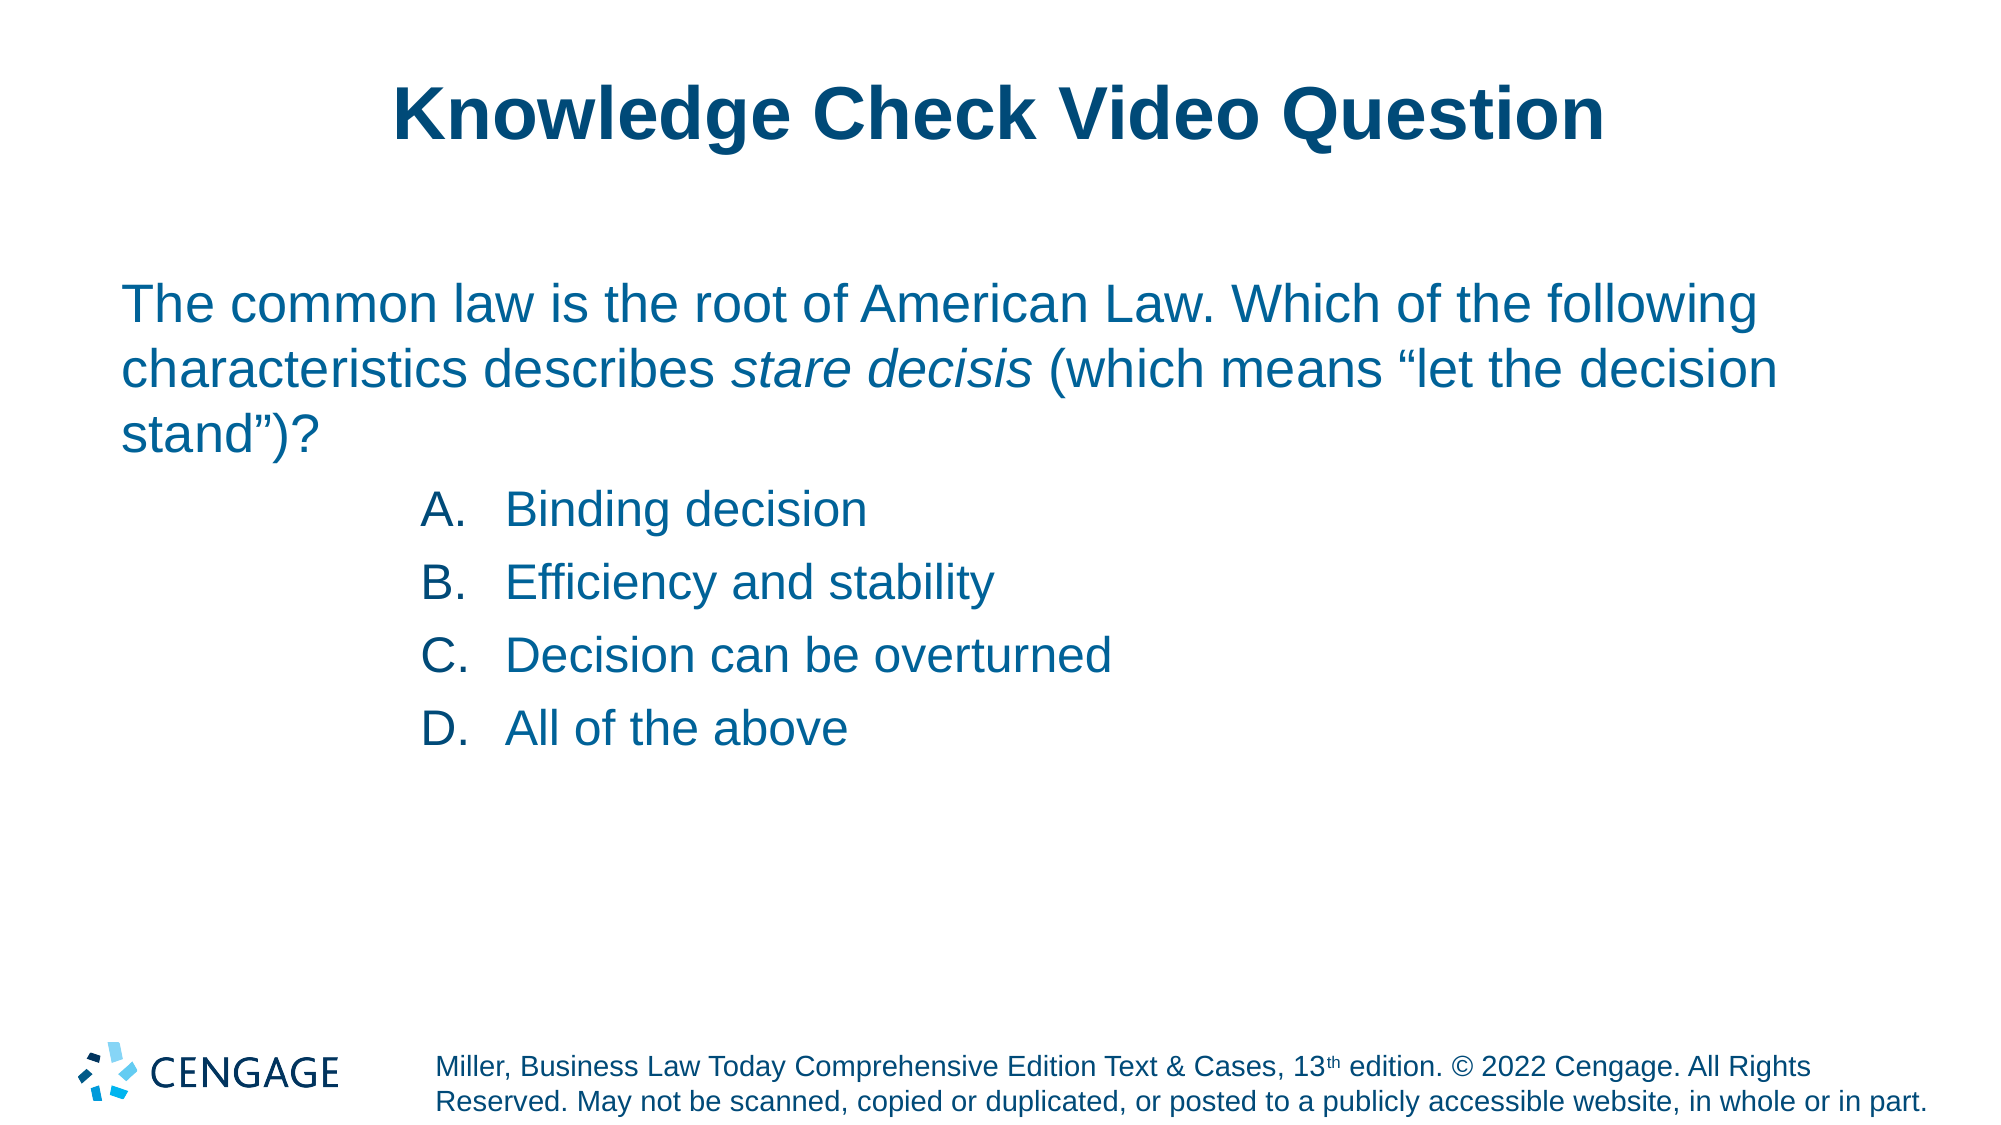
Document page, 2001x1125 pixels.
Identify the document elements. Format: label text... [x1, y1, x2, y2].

picture [78, 1042, 338, 1101]
title Knowledge Check Video Question [137, 59, 1863, 171]
list The common law is the root of American Law. Which of the following characteristics describes stare decisis (which means “let the decision stand”)? Binding decision Efficiency and stability Decision can be overturned All of the above [121, 268, 1880, 990]
